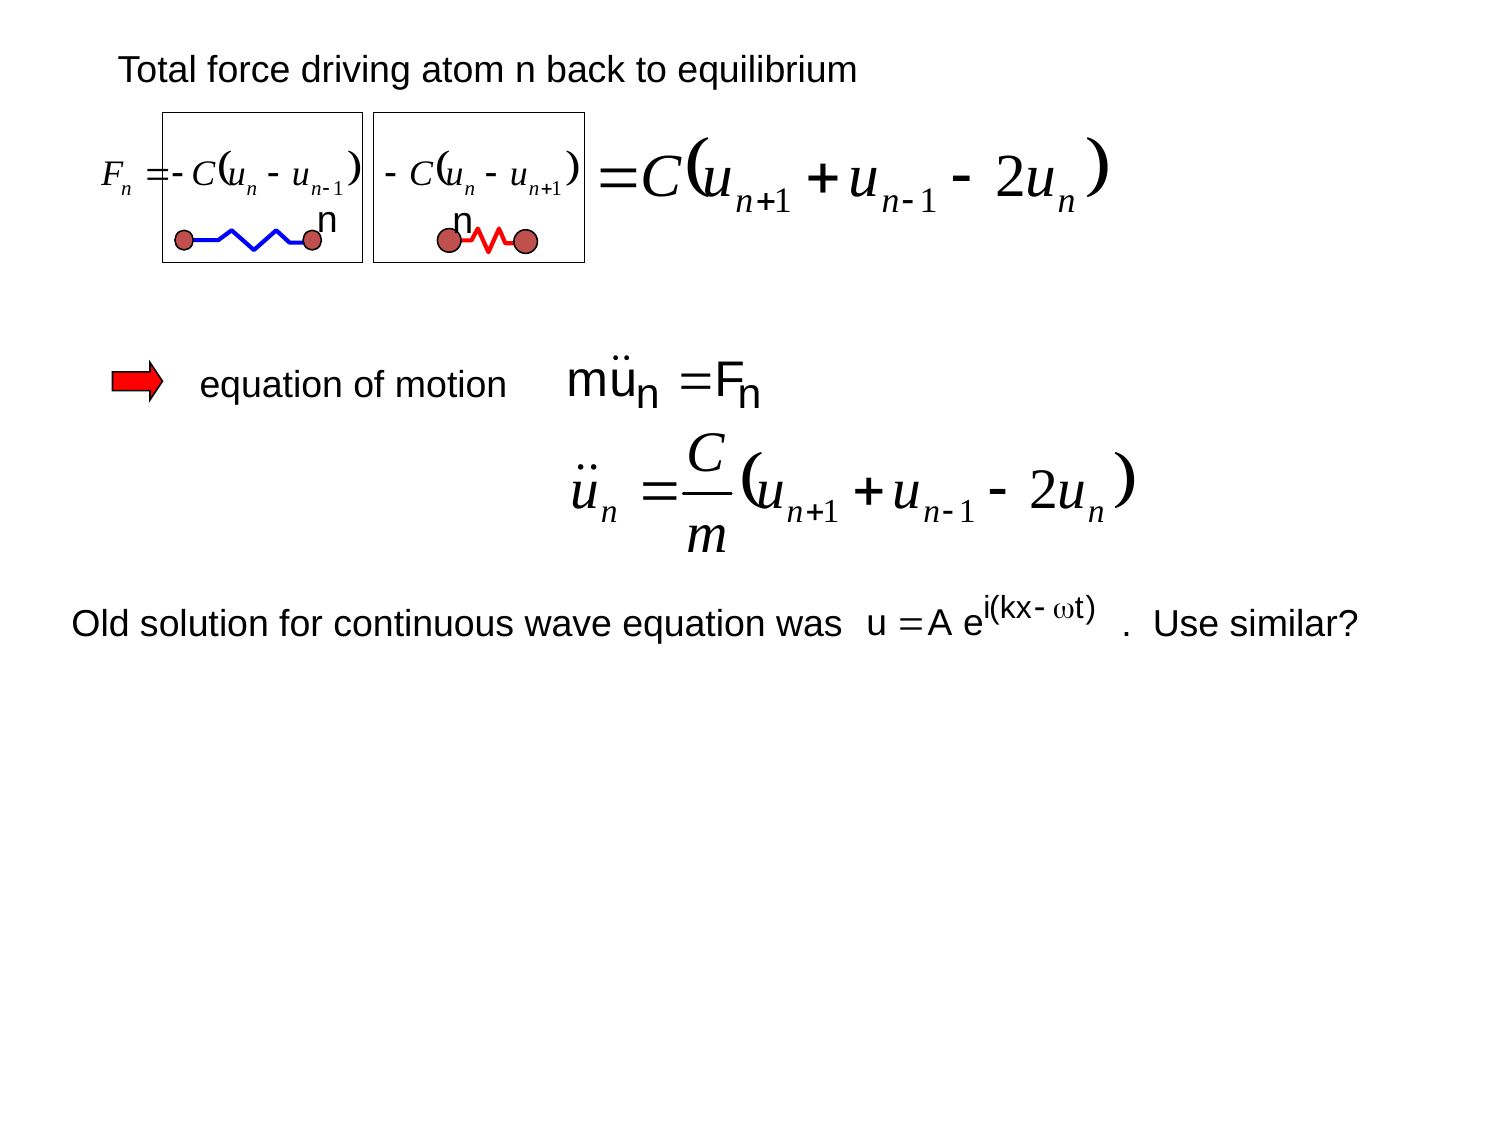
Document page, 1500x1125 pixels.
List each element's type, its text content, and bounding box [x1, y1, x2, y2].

text_box equation of motion [184, 352, 533, 412]
text_box Total force driving atom n back to equilibrium [102, 37, 874, 98]
text_box Old solution for continuous wave equation was . Use similar? [1104, 591, 1374, 651]
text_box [562, 349, 770, 416]
text_box [112, 362, 163, 400]
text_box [162, 112, 363, 263]
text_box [862, 587, 1100, 652]
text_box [584, 135, 1114, 228]
text_box Old solution for continuous wave equation was . Use similar? [56, 591, 857, 651]
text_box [373, 112, 585, 263]
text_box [563, 416, 1139, 566]
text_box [94, 149, 157, 205]
